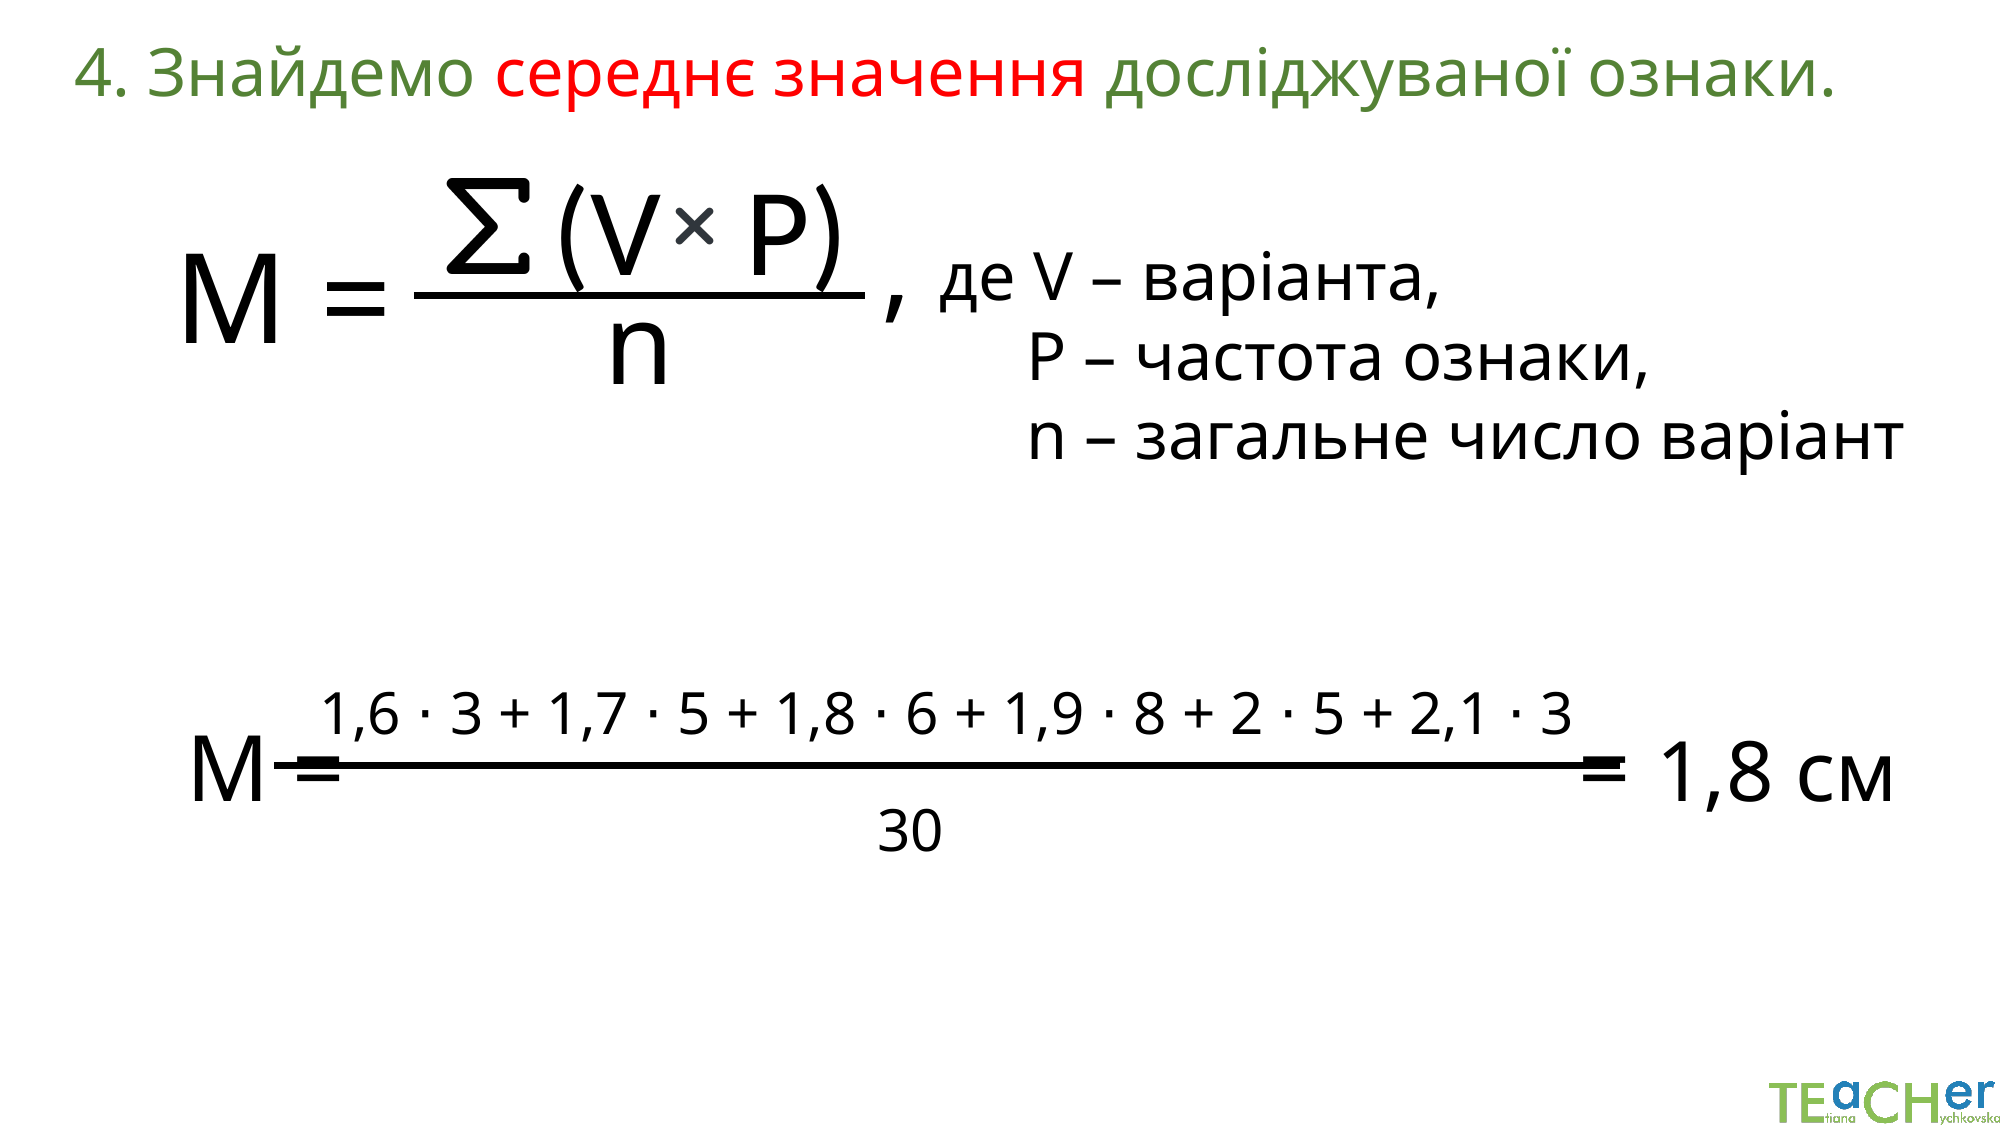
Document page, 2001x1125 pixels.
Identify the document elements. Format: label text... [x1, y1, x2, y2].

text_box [59, 668, 2000, 872]
text_box де V – варіанта, Р – частота ознаки, n – загальне число варіант [925, 226, 1973, 481]
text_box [158, 142, 928, 416]
picture [1769, 1081, 2000, 1125]
text_box 4. Знайдемо середнє значення досліджуваної ознаки. [59, 22, 2000, 117]
